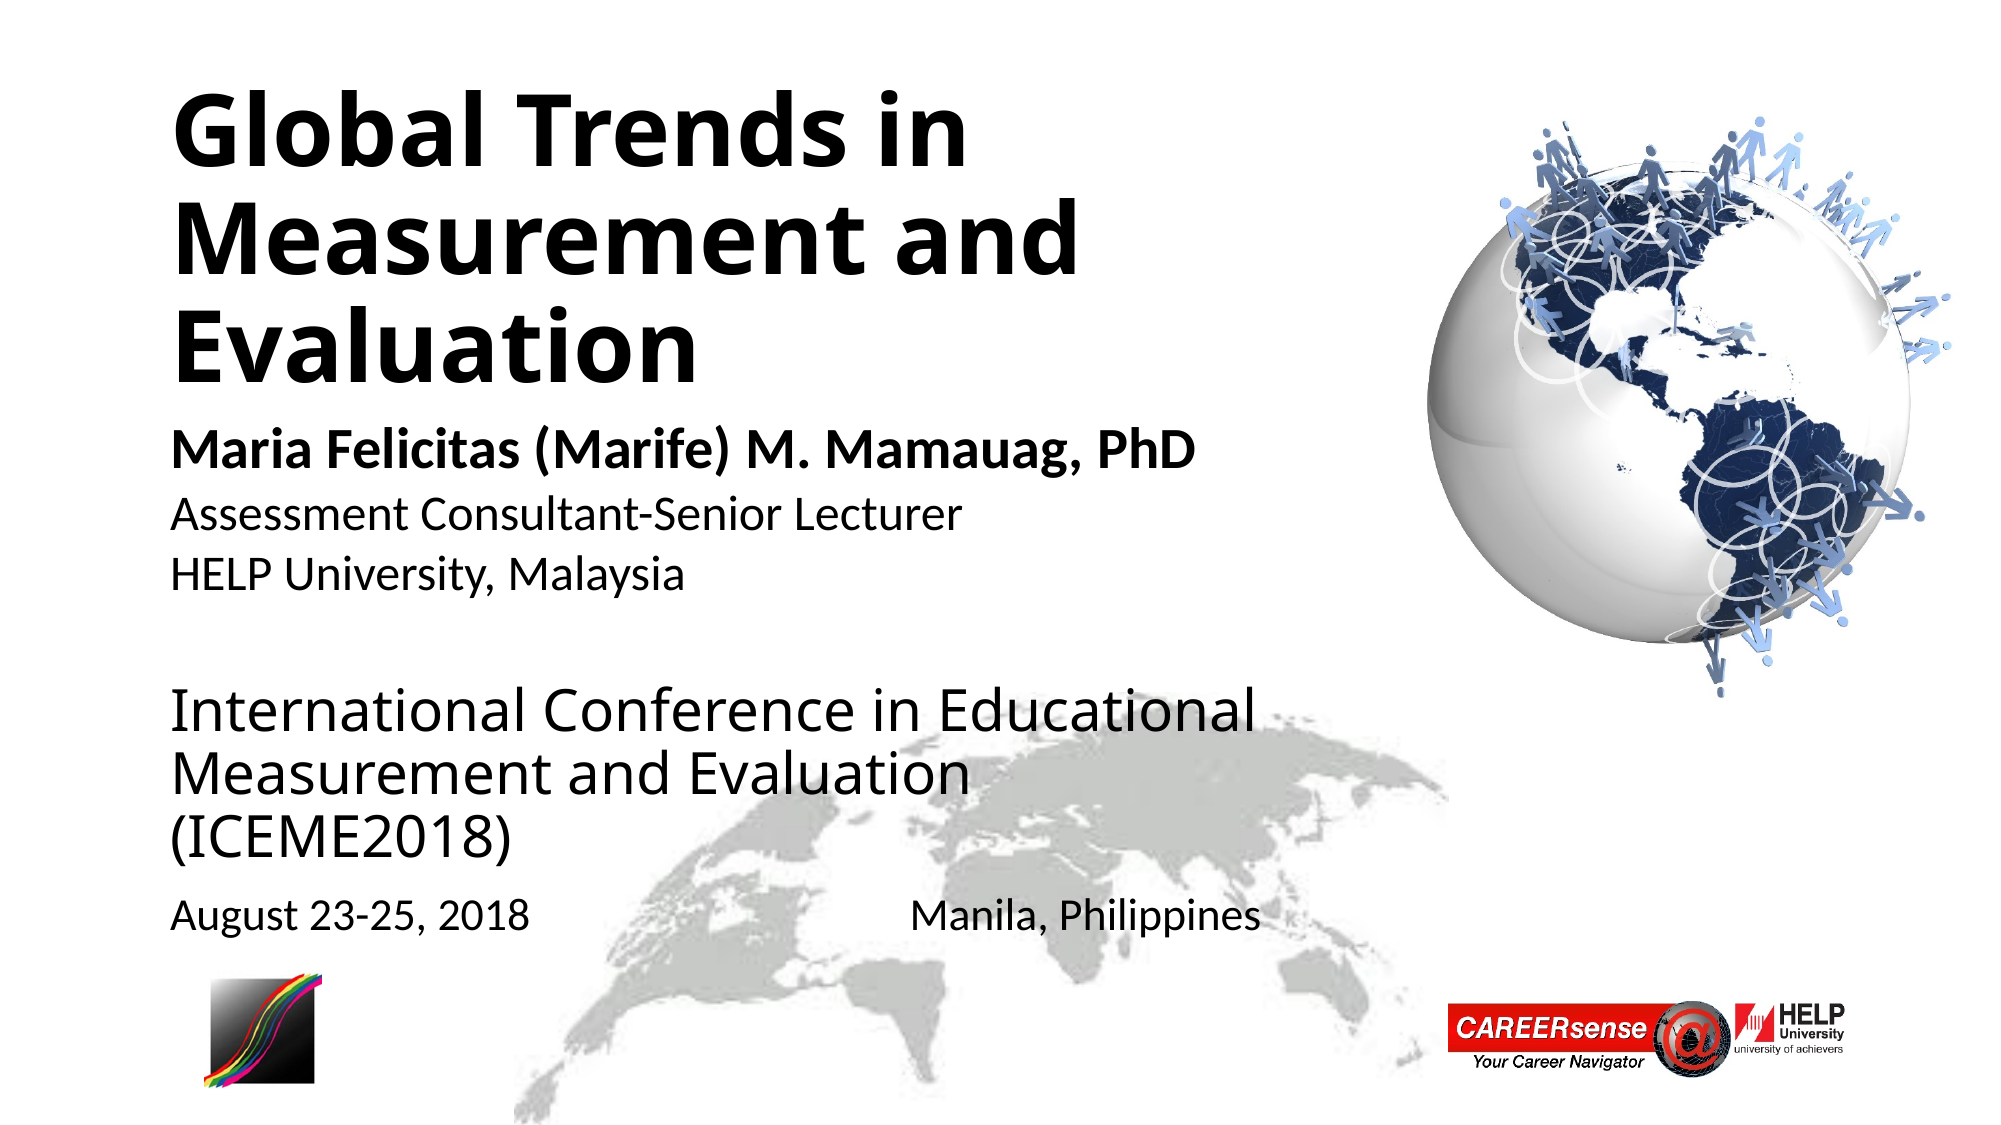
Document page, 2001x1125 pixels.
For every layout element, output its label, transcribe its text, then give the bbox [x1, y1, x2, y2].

picture [514, 95, 1983, 1125]
title Global Trends in Measurement and Evaluation [155, 36, 1407, 448]
text_box Maria Felicitas (Marife) M. Mamauag, PhD Assessment Consultant-Senior Lecturer HELP University, Malaysia International Conference in Educational Measurement and Evaluation (ICEME2018) August 23-25, 2018 Manila, Philippines [155, 319, 1286, 943]
picture [204, 970, 322, 1089]
